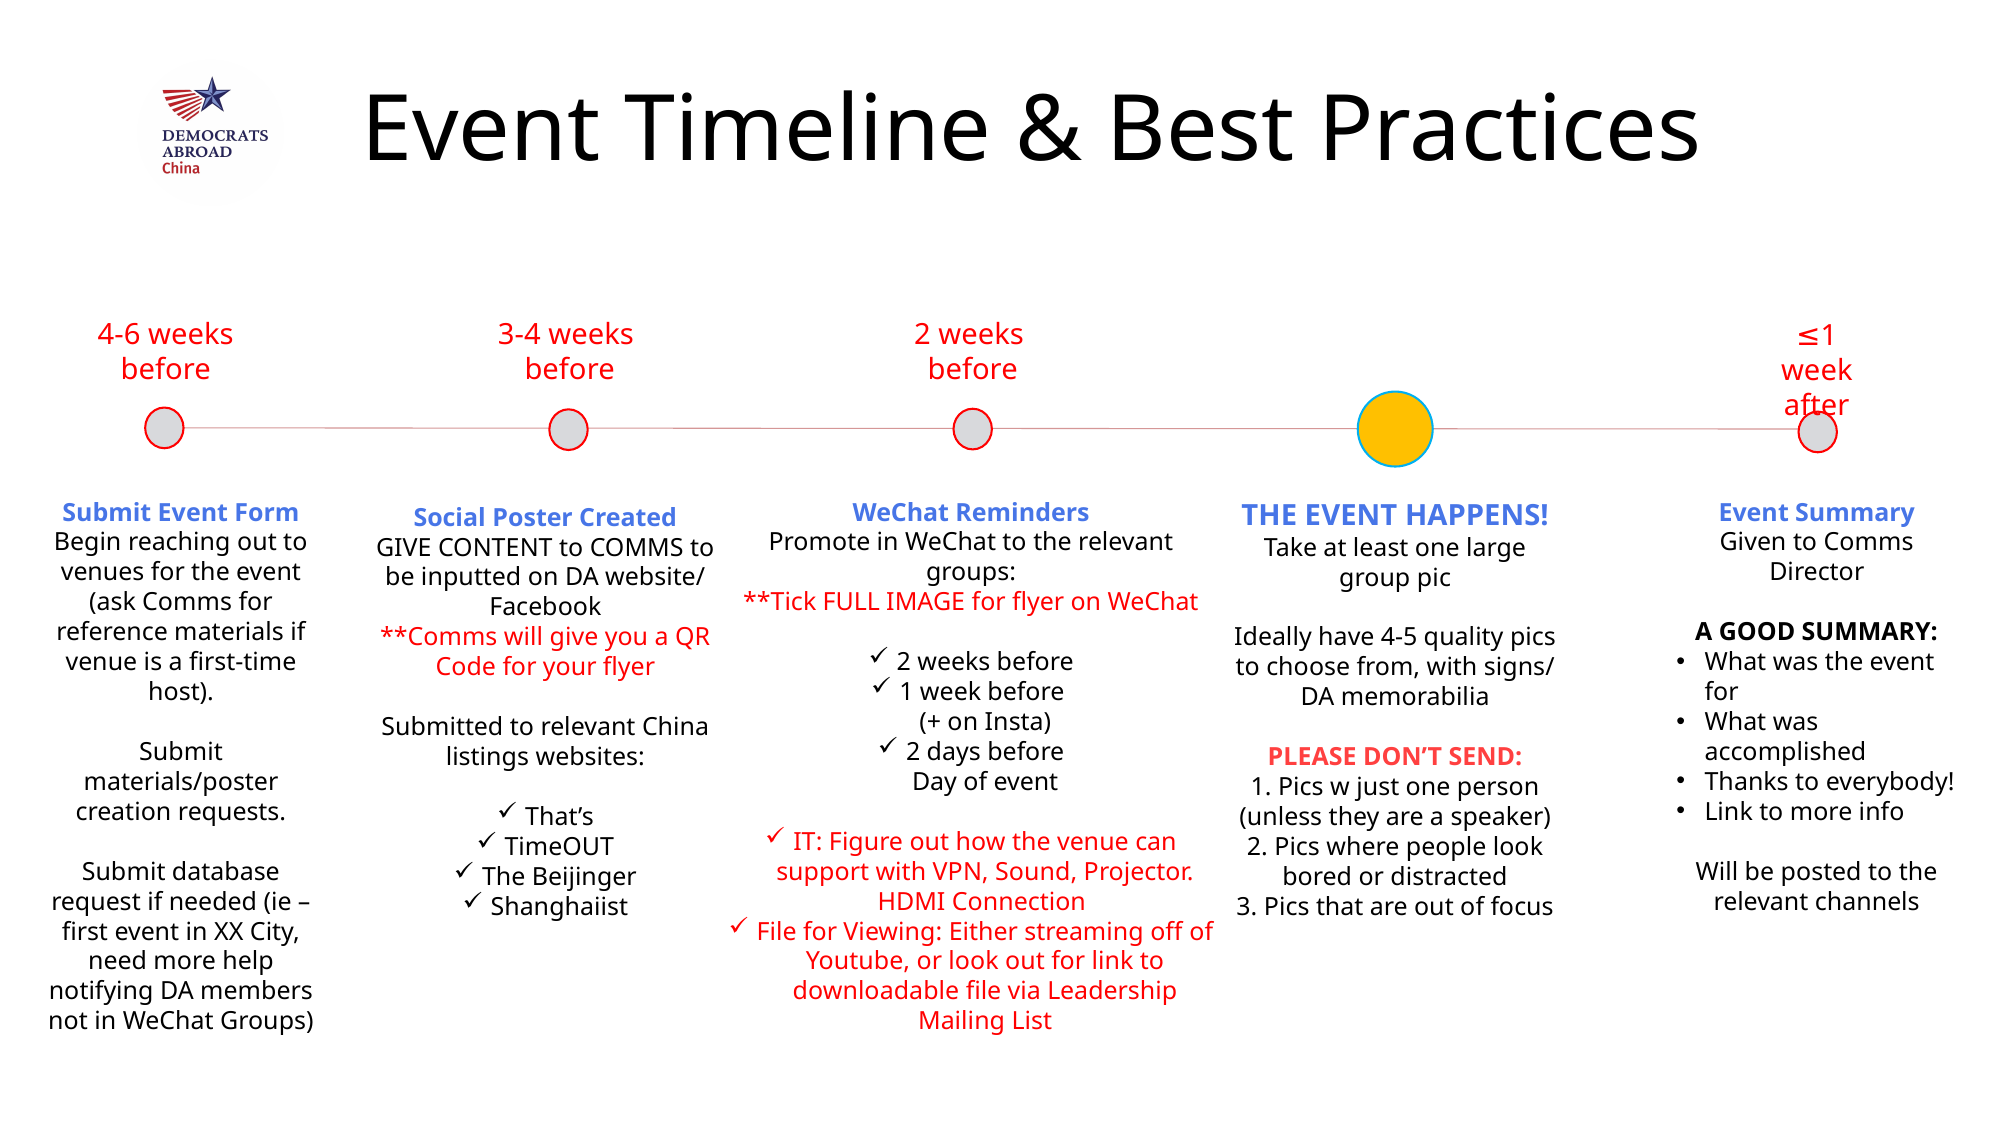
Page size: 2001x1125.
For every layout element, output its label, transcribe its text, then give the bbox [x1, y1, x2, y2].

text_box 3-4 weeks before [483, 307, 657, 391]
text_box ≤1 week after [1742, 308, 1891, 391]
text_box 2 weeks before [899, 307, 1047, 391]
picture [137, 59, 284, 206]
title Event Timeline & Best Practices [346, 59, 1863, 203]
text_box 4-6 weeks before [82, 307, 249, 391]
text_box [29, 393, 1971, 957]
